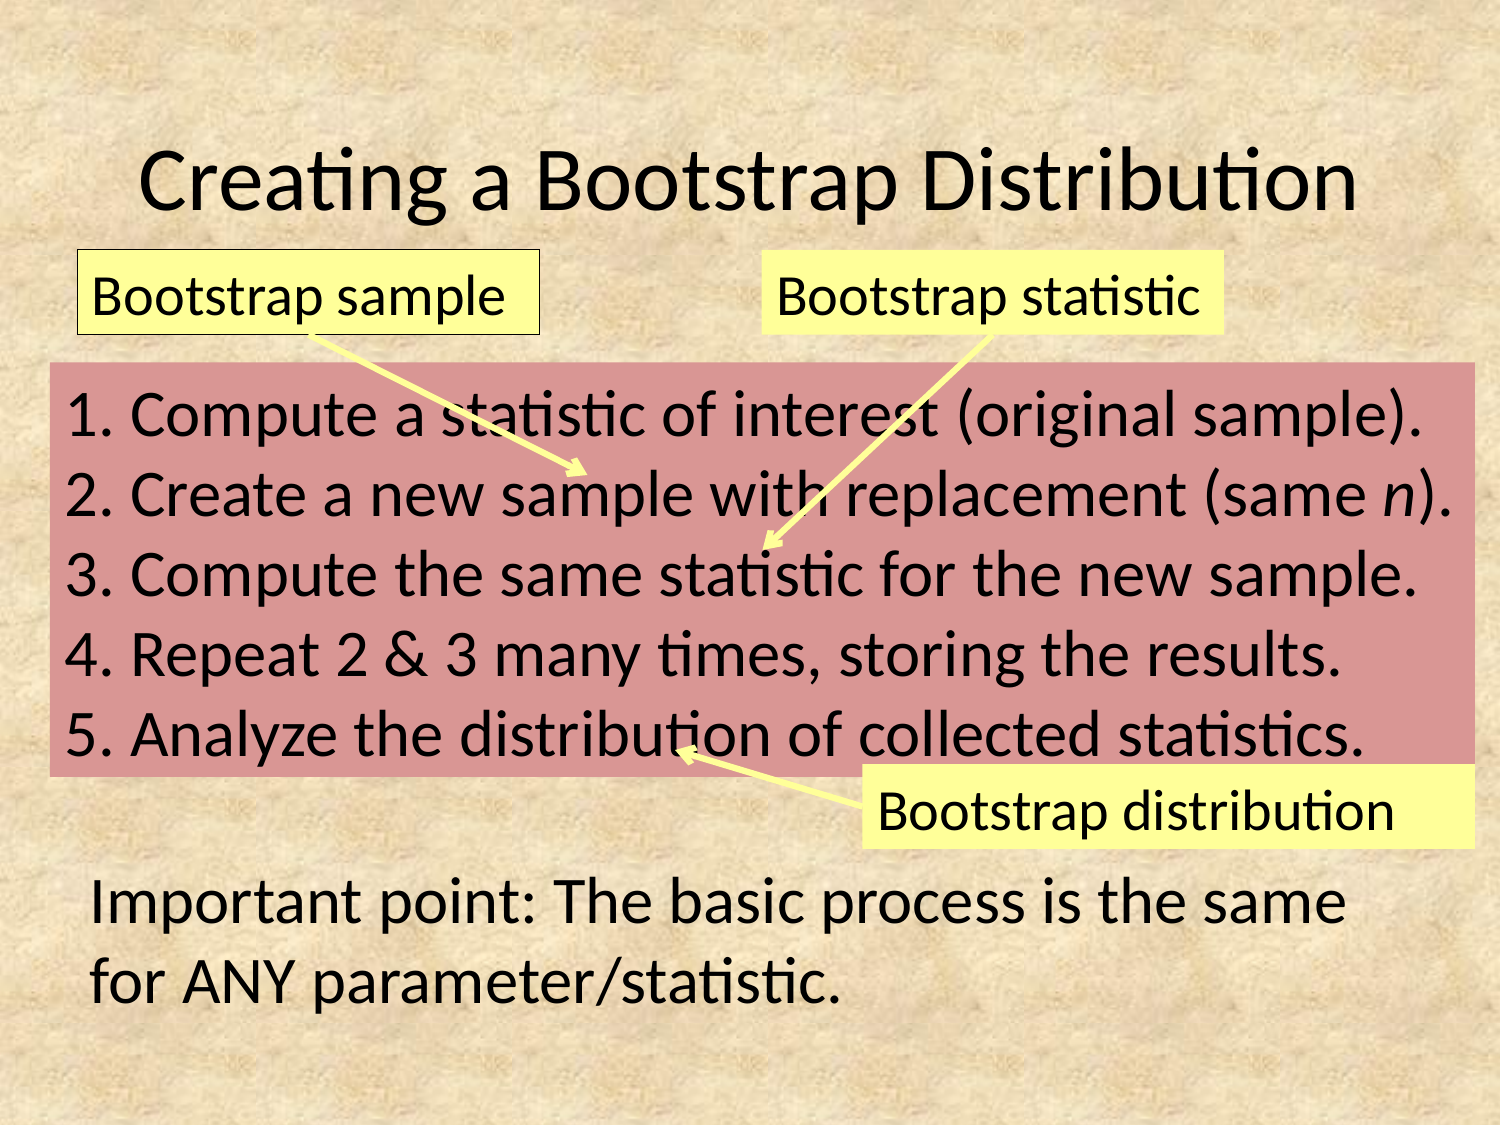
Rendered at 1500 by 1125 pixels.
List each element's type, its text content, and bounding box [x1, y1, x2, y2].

title Creating a Bootstrap Distribution [112, 79, 1388, 268]
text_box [762, 335, 993, 551]
text_box Bootstrap statistic [761, 249, 1224, 335]
text_box 1. Compute a statistic of interest (original sample). 2. Create a new sample with replacement (same n). 3. Compute the same statistic for the new sample. 4. Repeat 2 & 3 many times, storing the results. 5. Analyze the distribution of collected statistics. [49, 362, 1475, 777]
text_box Important point: The basic process is the same for ANY parameter/statistic. [74, 849, 1449, 1025]
text_box Bootstrap sample [77, 249, 540, 335]
text_box Bootstrap distribution [862, 764, 1475, 849]
picture [0, 0, 1500, 1125]
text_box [308, 335, 588, 476]
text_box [674, 749, 863, 808]
